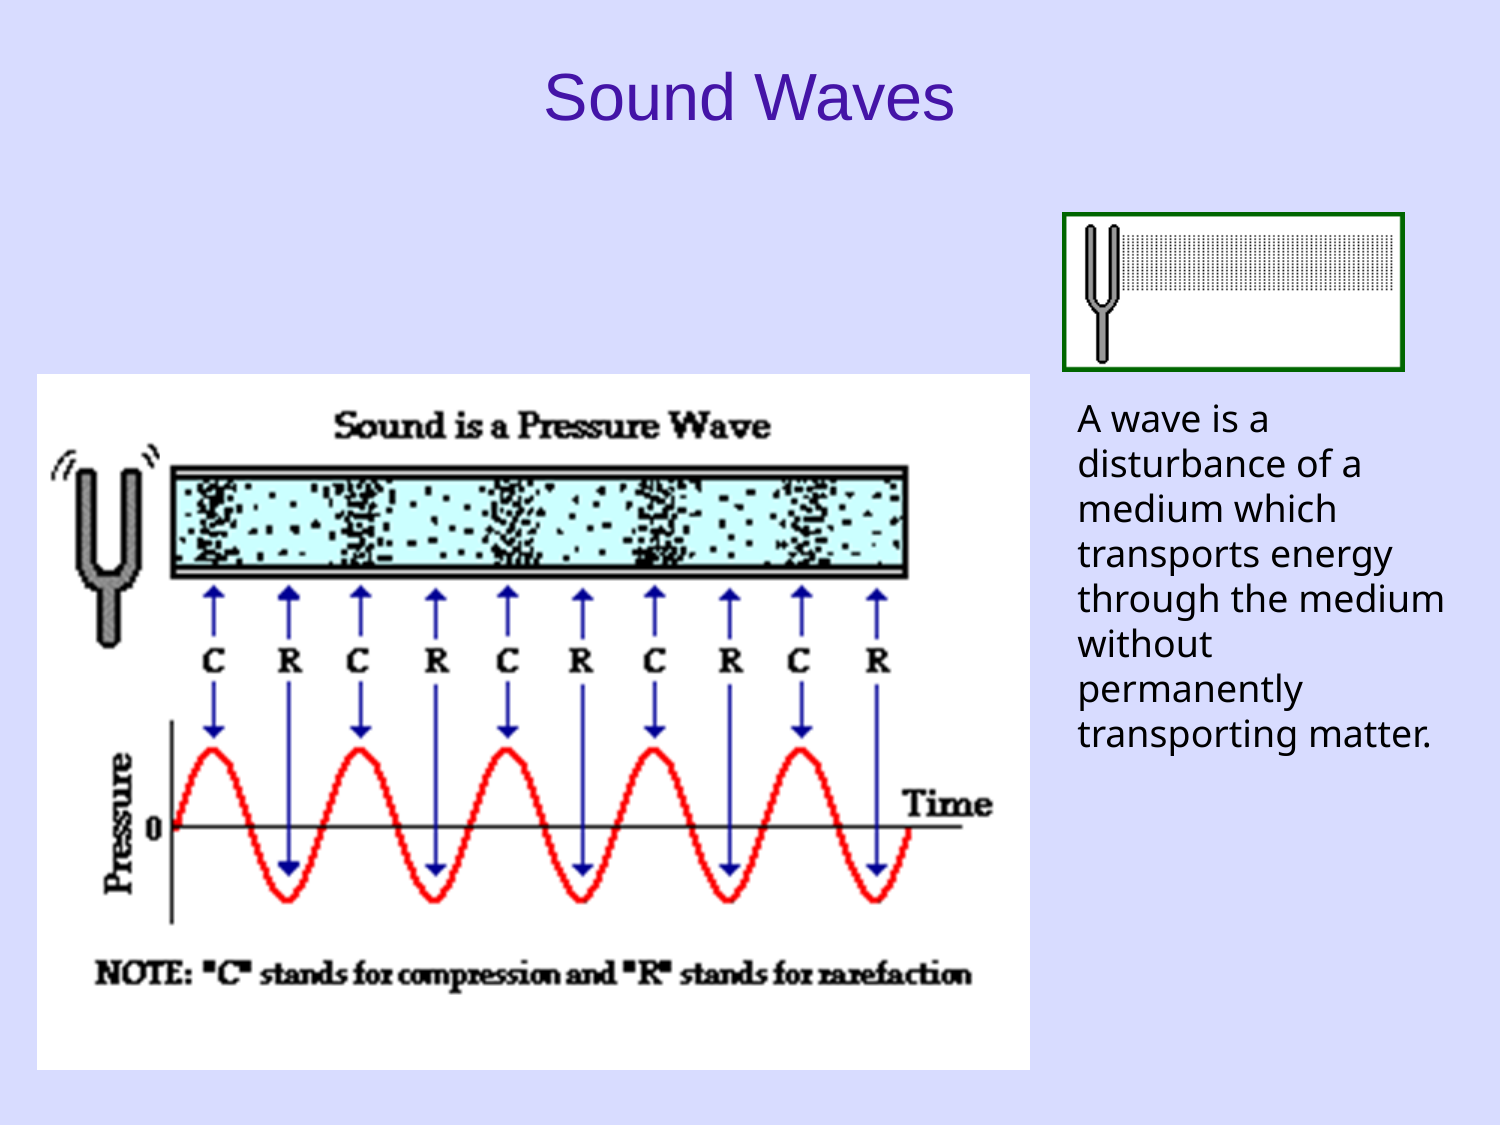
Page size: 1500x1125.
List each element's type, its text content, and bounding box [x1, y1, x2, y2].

text_box A wave is a disturbance of a medium which transports energy through the medium without permanently transporting matter. [1062, 387, 1463, 763]
picture [1062, 212, 1405, 373]
picture [37, 374, 1030, 1071]
title Sound Waves [0, 0, 1500, 188]
